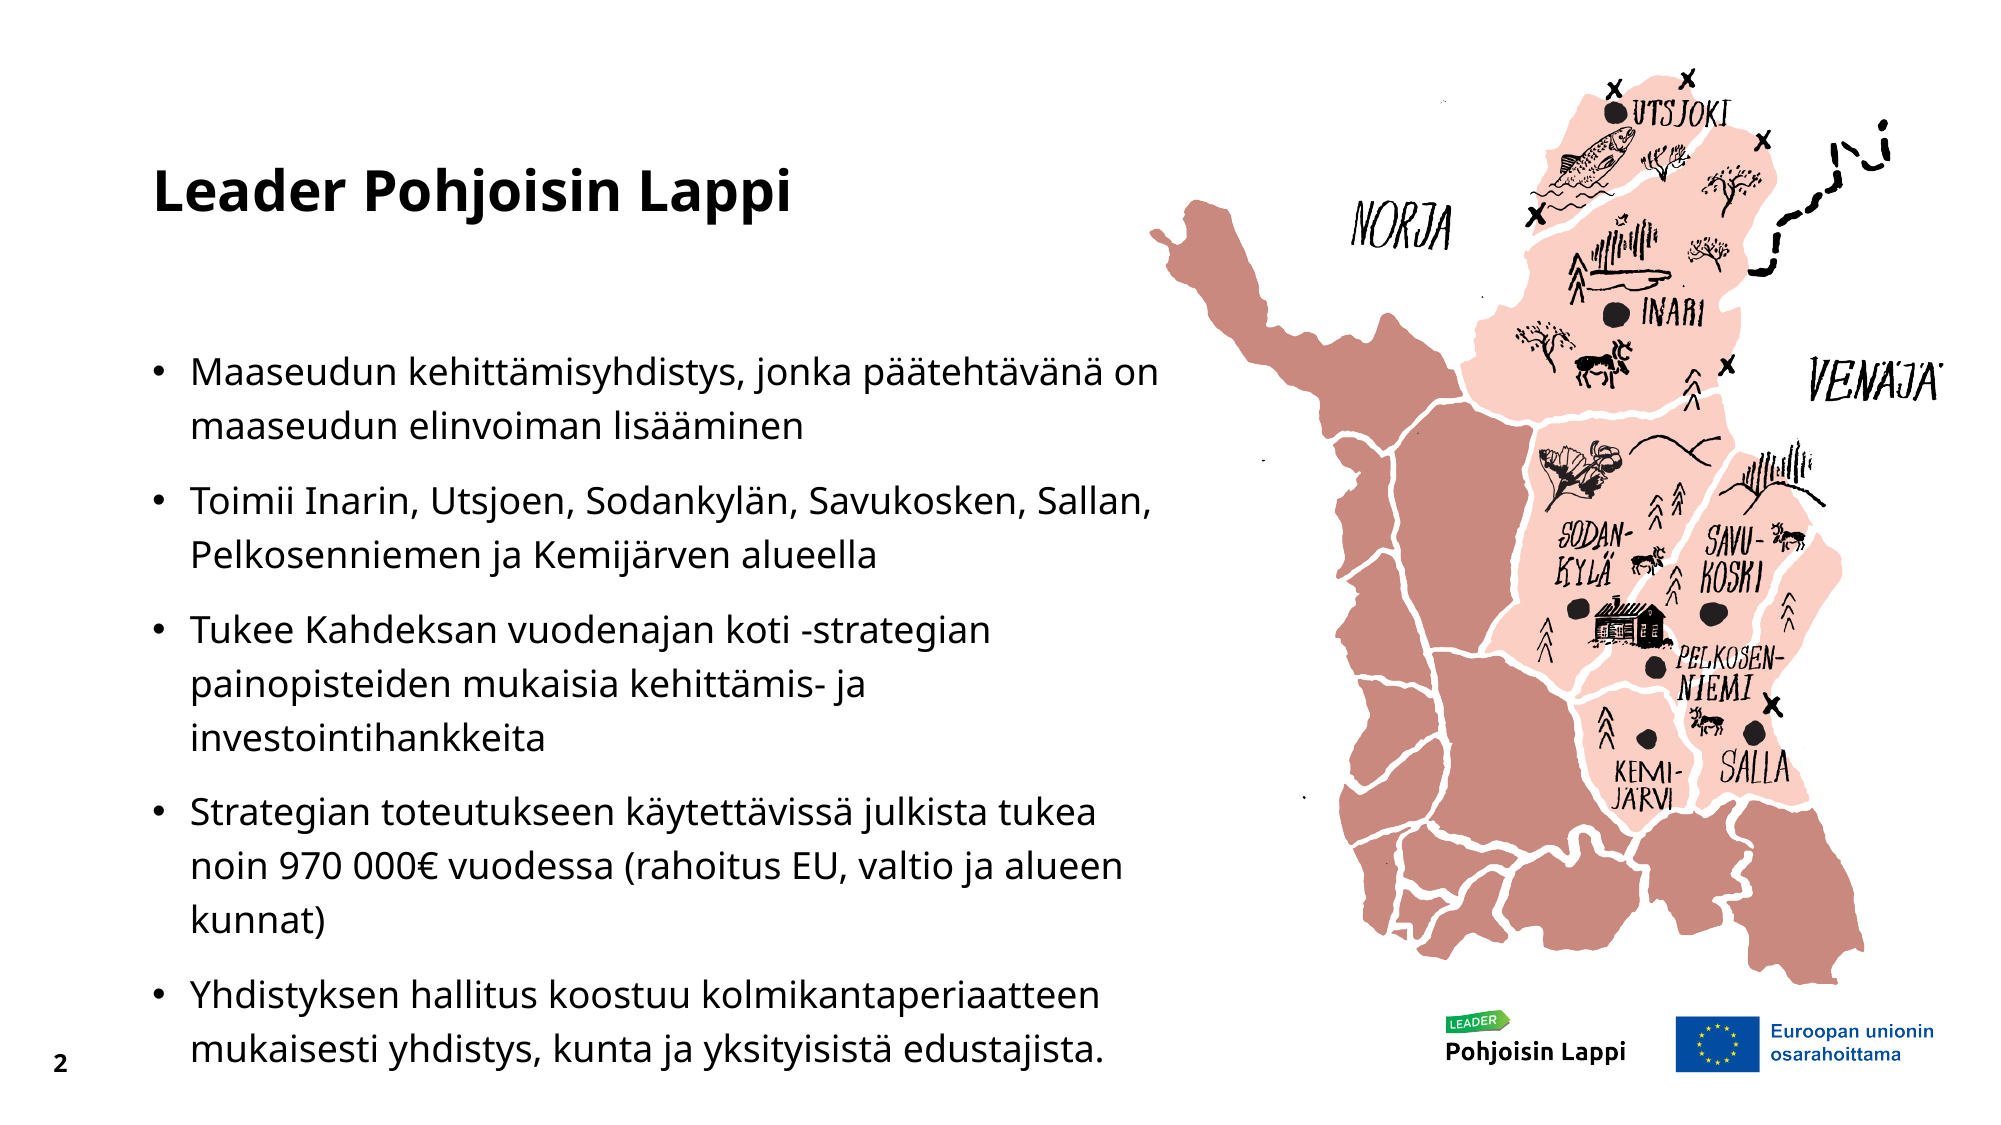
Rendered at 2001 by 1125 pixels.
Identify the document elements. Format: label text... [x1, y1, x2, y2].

title Leader Pohjoisin Lappi [137, 128, 853, 258]
picture [1672, 1013, 1973, 1076]
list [1096, 22, 1978, 1003]
picture [1446, 1010, 1625, 1065]
list Maaseudun kehittämisyhdistys, jonka päätehtävänä on maaseudun elinvoiman lisääminen Toimii Inarin, Utsjoen, Sodankylän, Savukosken, Sallan, Pelkosenniemen ja Kemijärven alueella Tukee Kahdeksan vuodenajan koti -strategian painopisteiden mukaisia kehittämis- ja investointihankkeita Strategian toteutukseen käytettävissä julkista tukea noin 970 000€ vuodessa (rahoitus EU, valtio ja alueen kunnat) Yhdistyksen hallitus koostuu kolmikantaperiaatteen mukaisesti yhdistys, kunta ja yksityisistä edustajista. [137, 331, 1096, 933]
